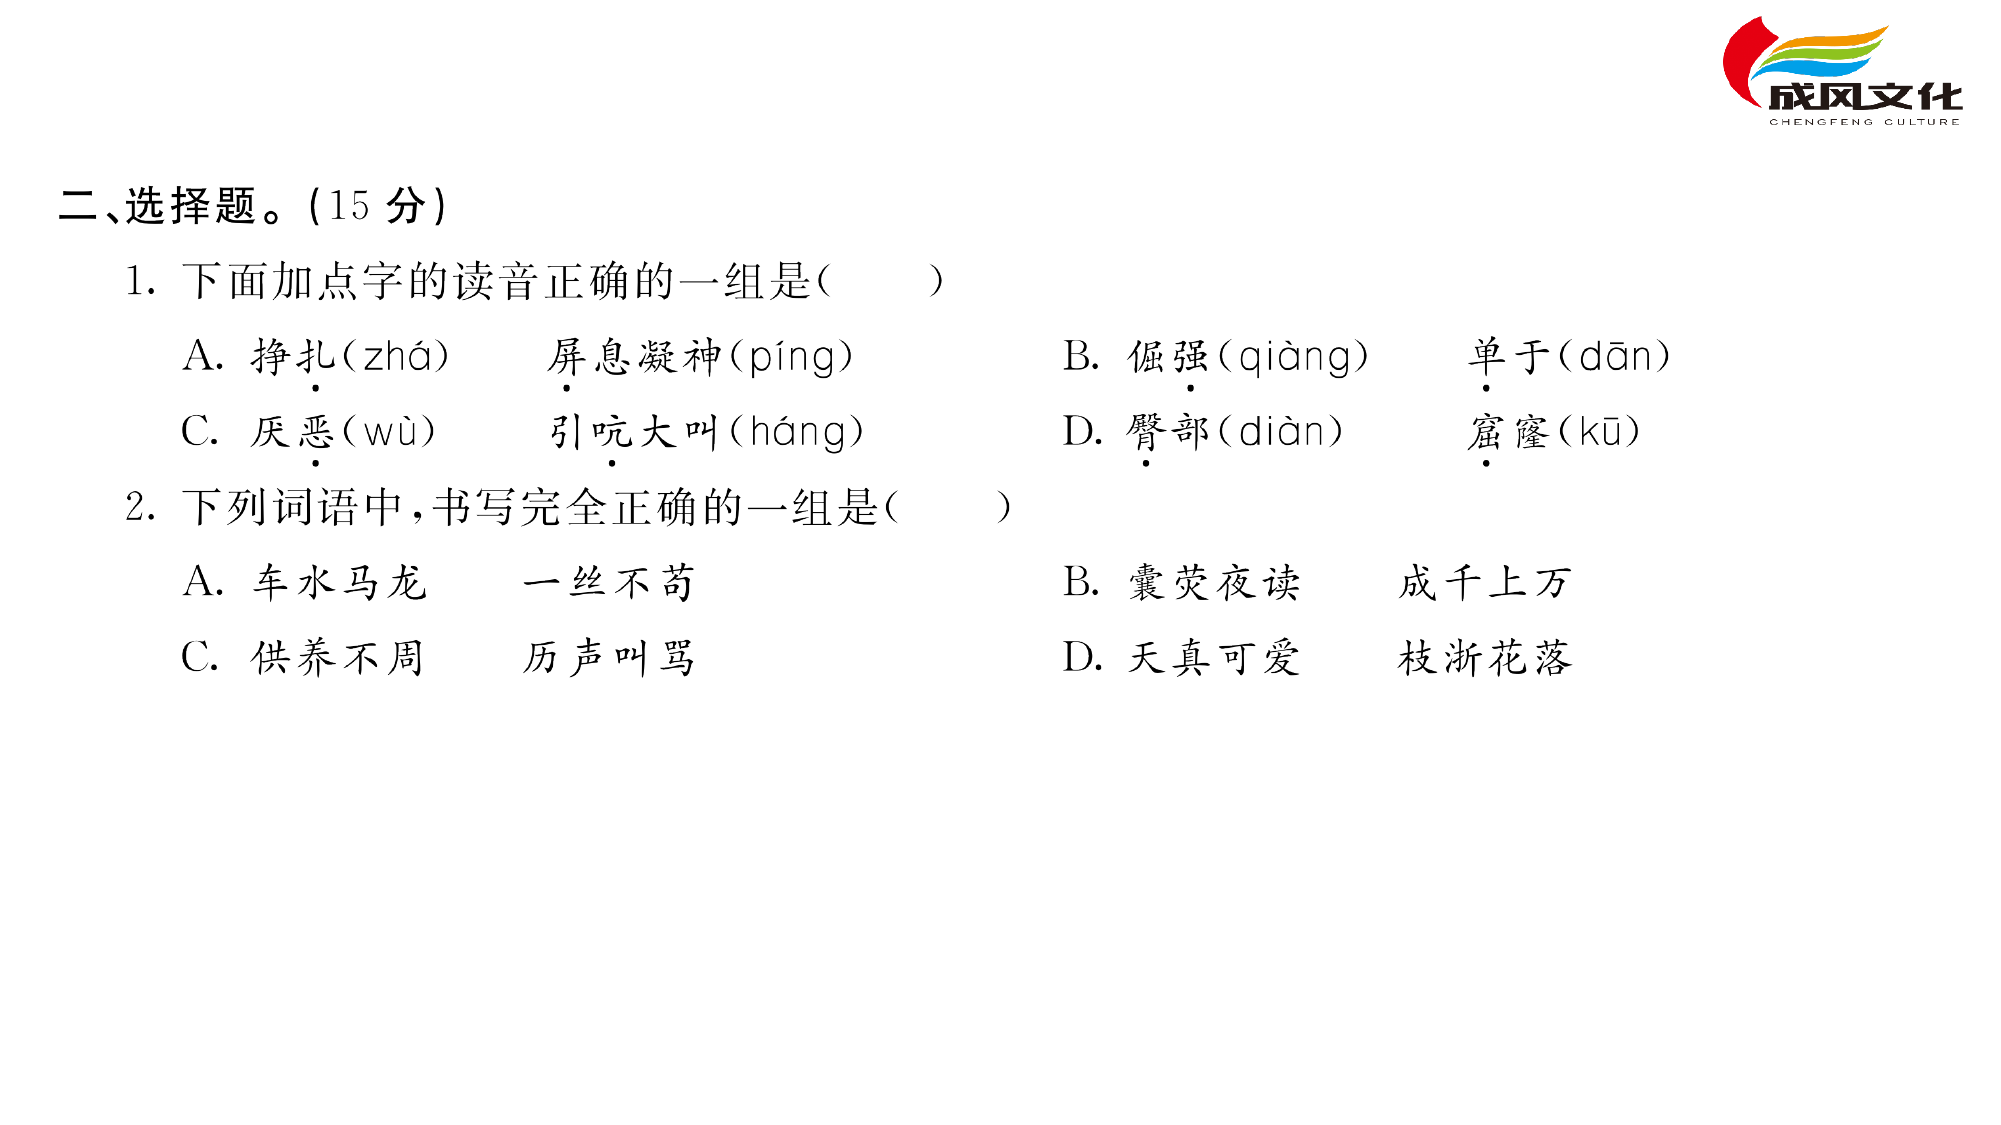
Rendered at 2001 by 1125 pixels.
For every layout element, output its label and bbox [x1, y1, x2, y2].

picture [1708, 0, 1986, 136]
picture [54, 172, 1945, 686]
